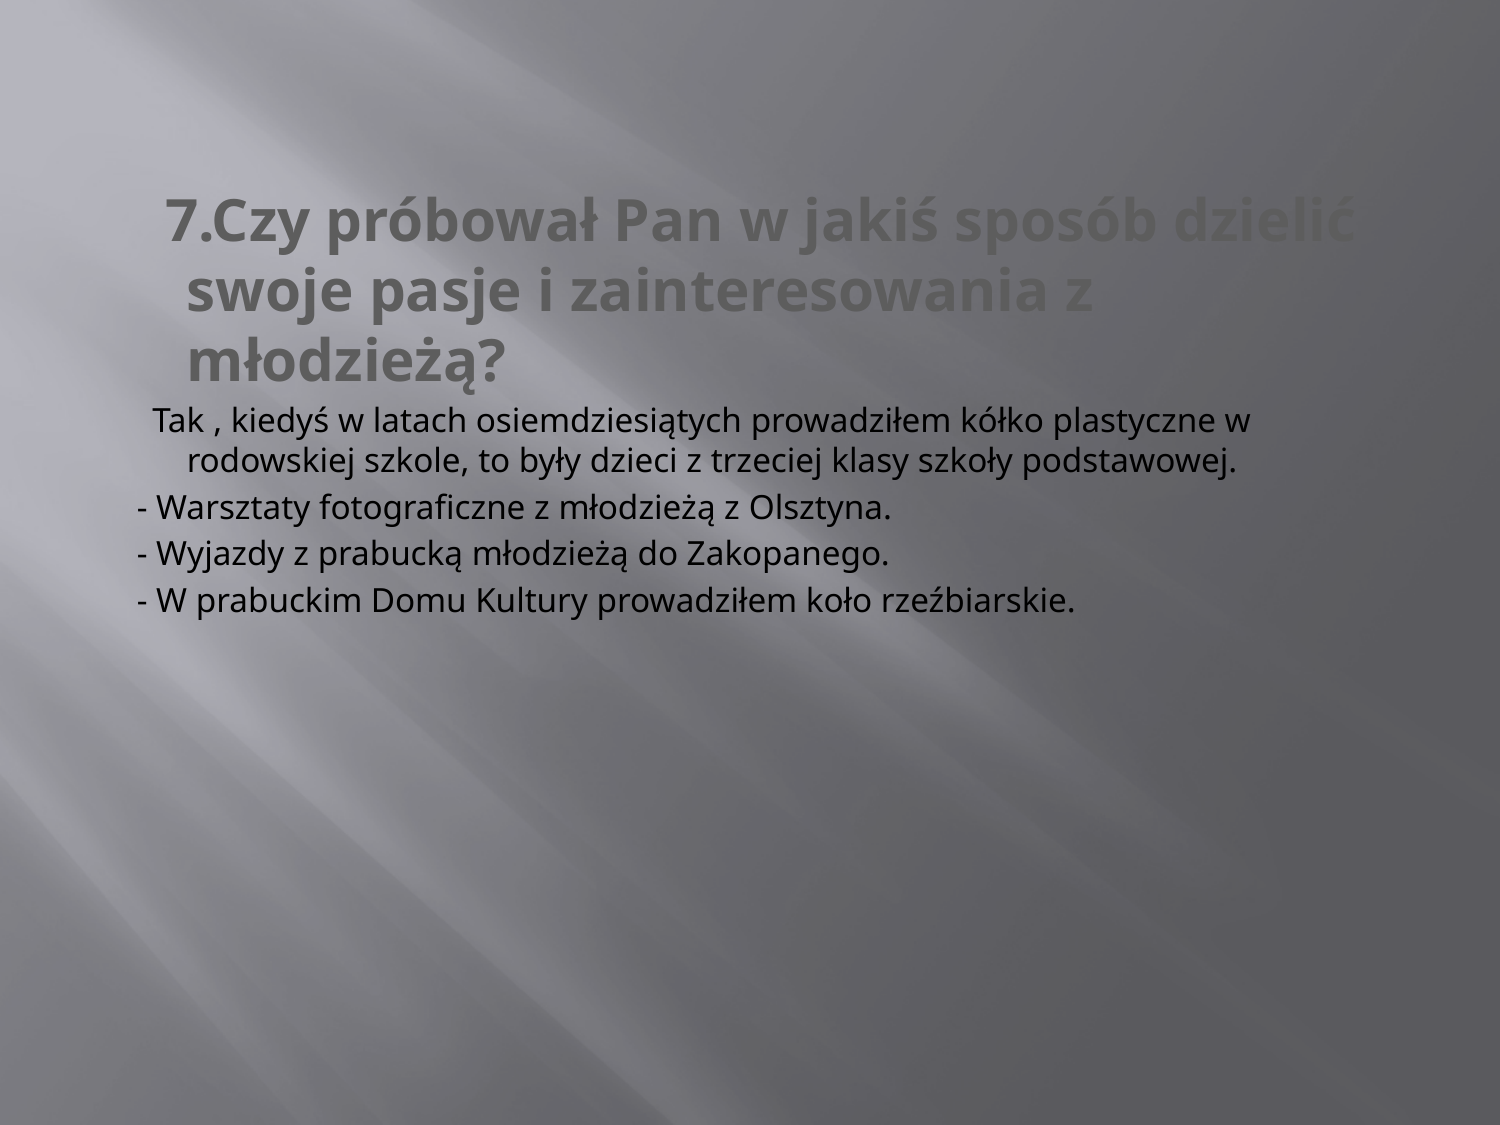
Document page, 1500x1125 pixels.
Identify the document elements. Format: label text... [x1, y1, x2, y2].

list 7.Czy próbował Pan w jakiś sposób dzielić swoje pasje i zainteresowania z młodzieżą? Tak , kiedyś w latach osiemdziesiątych prowadziłem kółko plastyczne w rodowskiej szkole, to były dzieci z trzeciej klasy szkoły podstawowej. - Warsztaty fotograficzne z młodzieżą z Olsztyna. - Wyjazdy z prabucką młodzieżą do Zakopanego. - W prabuckim Domu Kultury prowadziłem koło rzeźbiarskie. [82, 175, 1425, 863]
